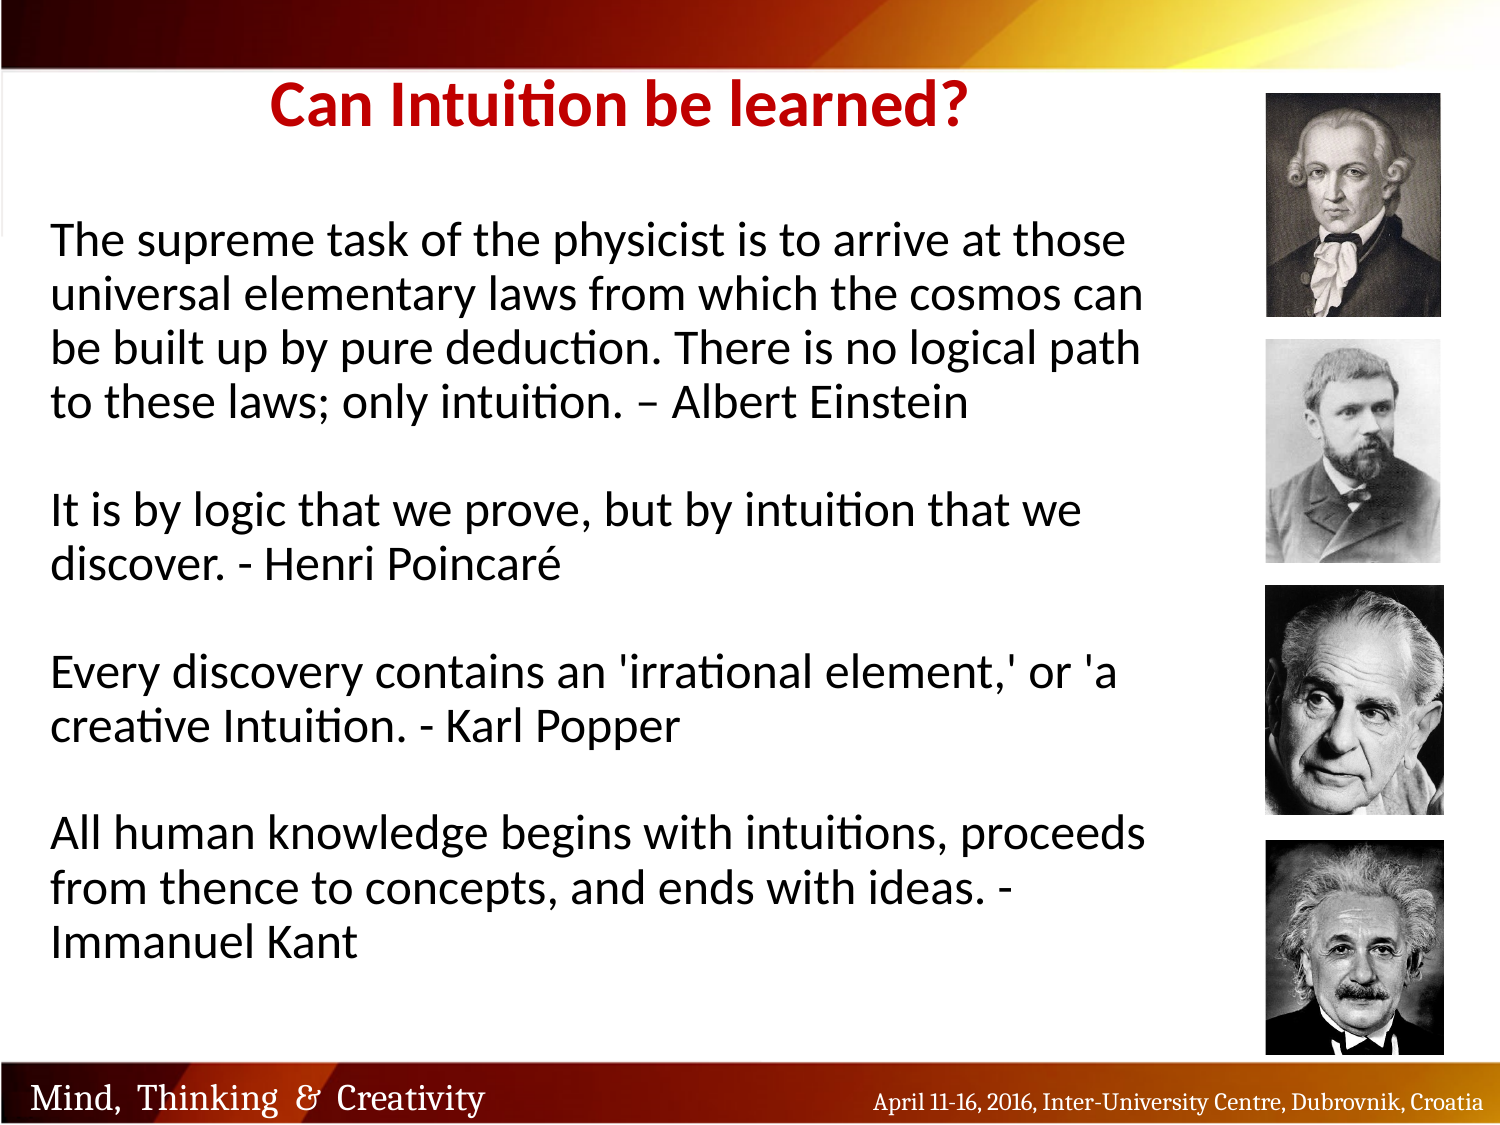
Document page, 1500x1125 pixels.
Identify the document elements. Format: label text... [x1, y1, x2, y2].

text_box Can Intuition be learned? The supreme task of the physicist is to arrive at those universal elementary laws from which the cosmos can be built up by pure deduction. There is no logical path to these laws; only intuition. – Albert Einstein It is by logic that we prove, but by intuition that we discover. - Henri Poincaré Every discovery contains an 'irrational element,' or 'a creative Intuition. - Karl Popper All human knowledge begins with intuitions, proceeds from thence to concepts, and ends with ideas. - Immanuel Kant [35, 164, 1207, 1090]
picture [0, 0, 1500, 1125]
